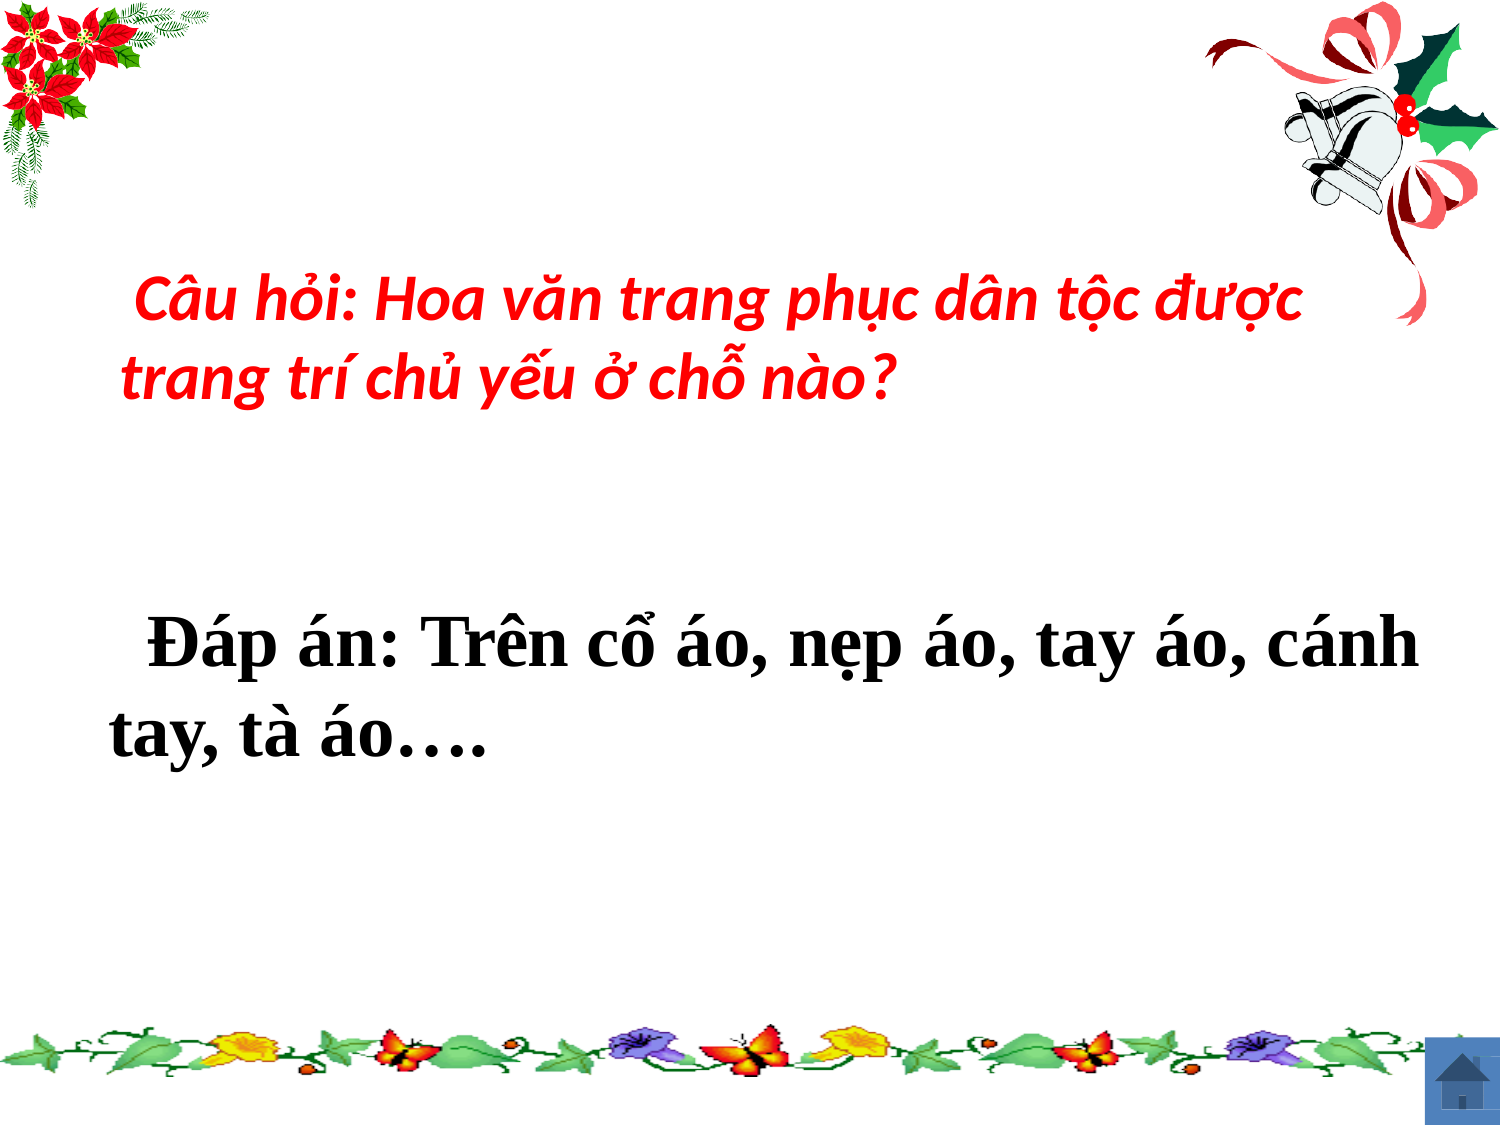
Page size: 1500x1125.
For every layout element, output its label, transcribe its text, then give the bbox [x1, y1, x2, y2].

picture [0, 0, 210, 210]
subtitle Đáp án: Trên cổ áo, nẹp áo, tay áo, cánh tay, tà áo…. [70, 588, 1430, 1023]
picture [1205, 1, 1499, 326]
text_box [0, 1024, 1500, 1125]
text_box Câu hỏi: Hoa văn trang phục dân tộc được trang trí chủ yếu ở chỗ nào? [117, 251, 1306, 414]
